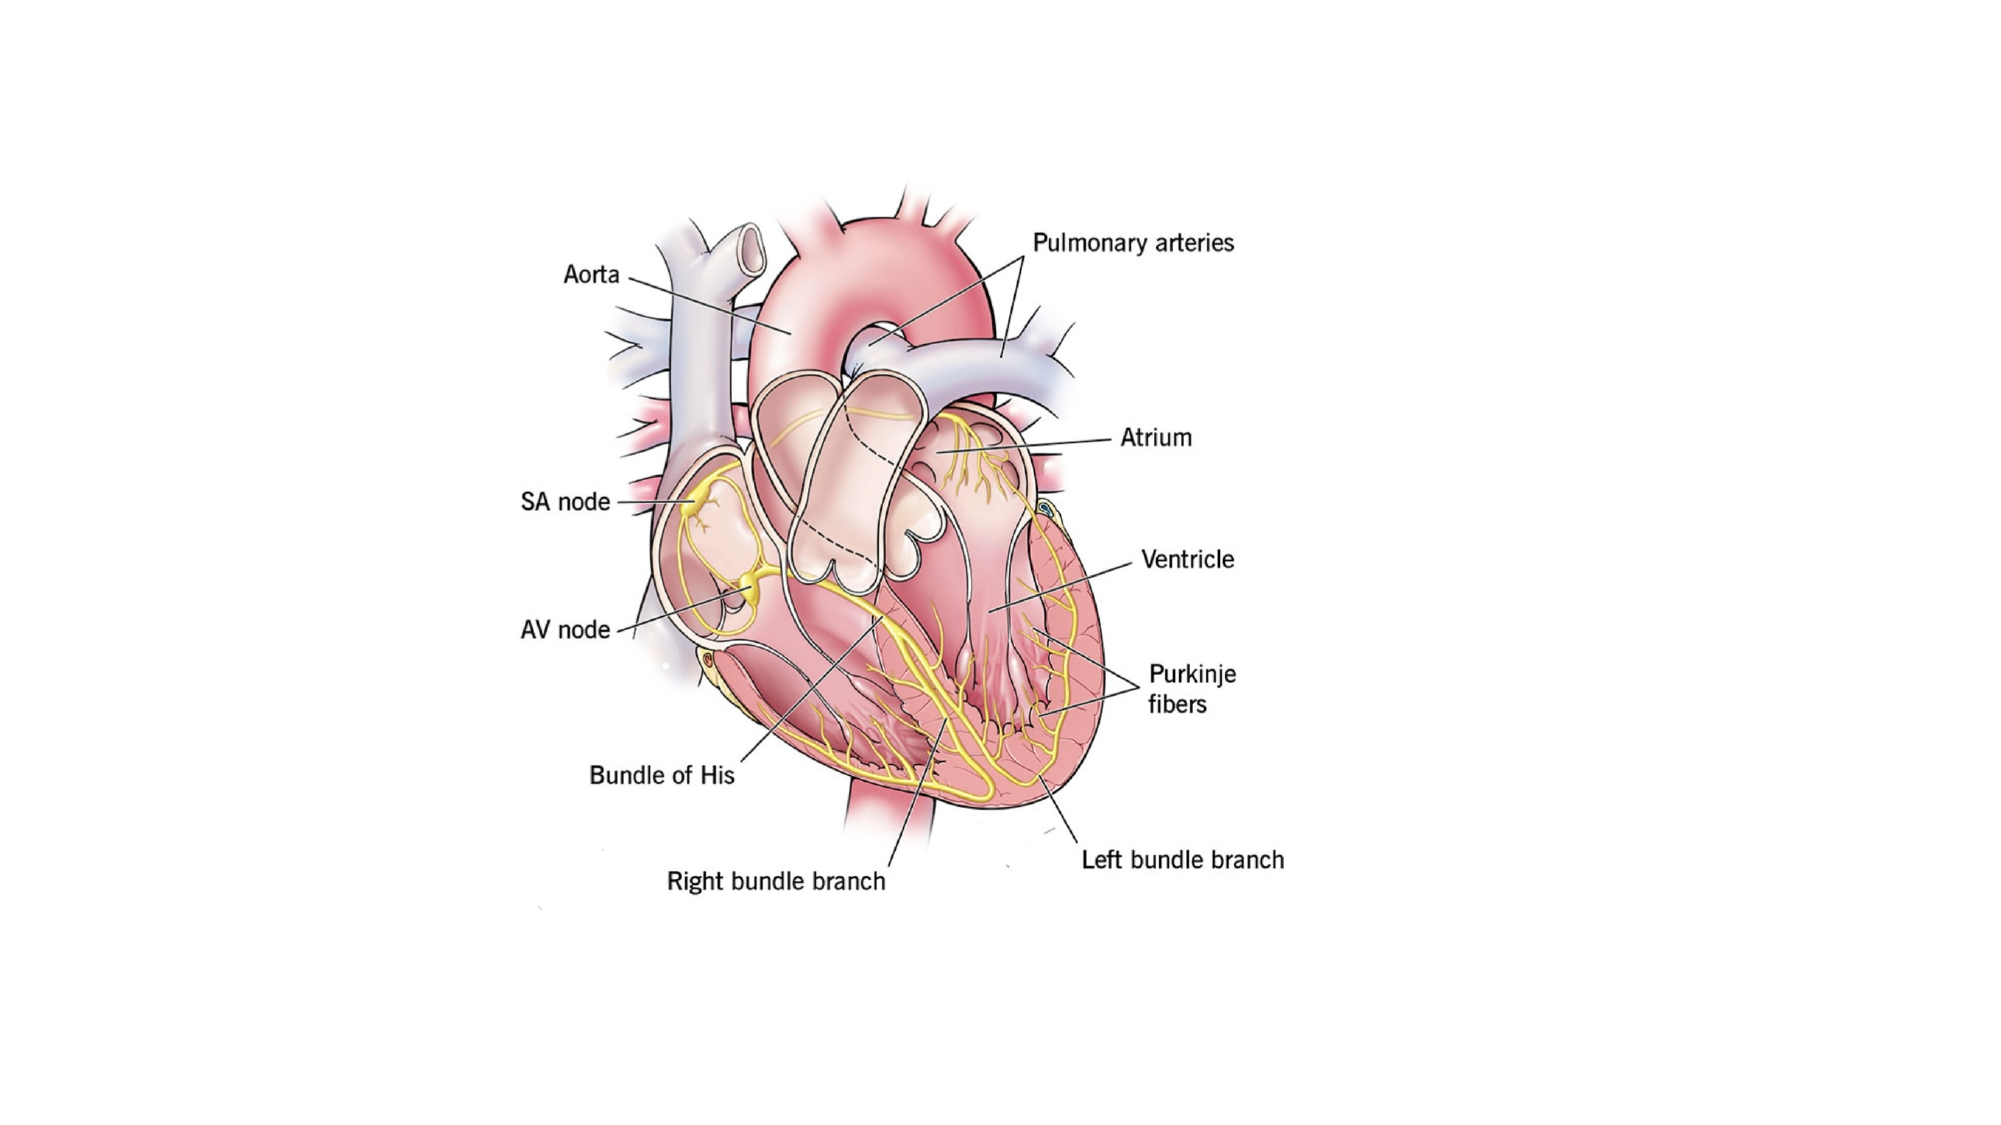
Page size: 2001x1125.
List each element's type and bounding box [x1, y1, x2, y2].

list [517, 157, 1301, 914]
